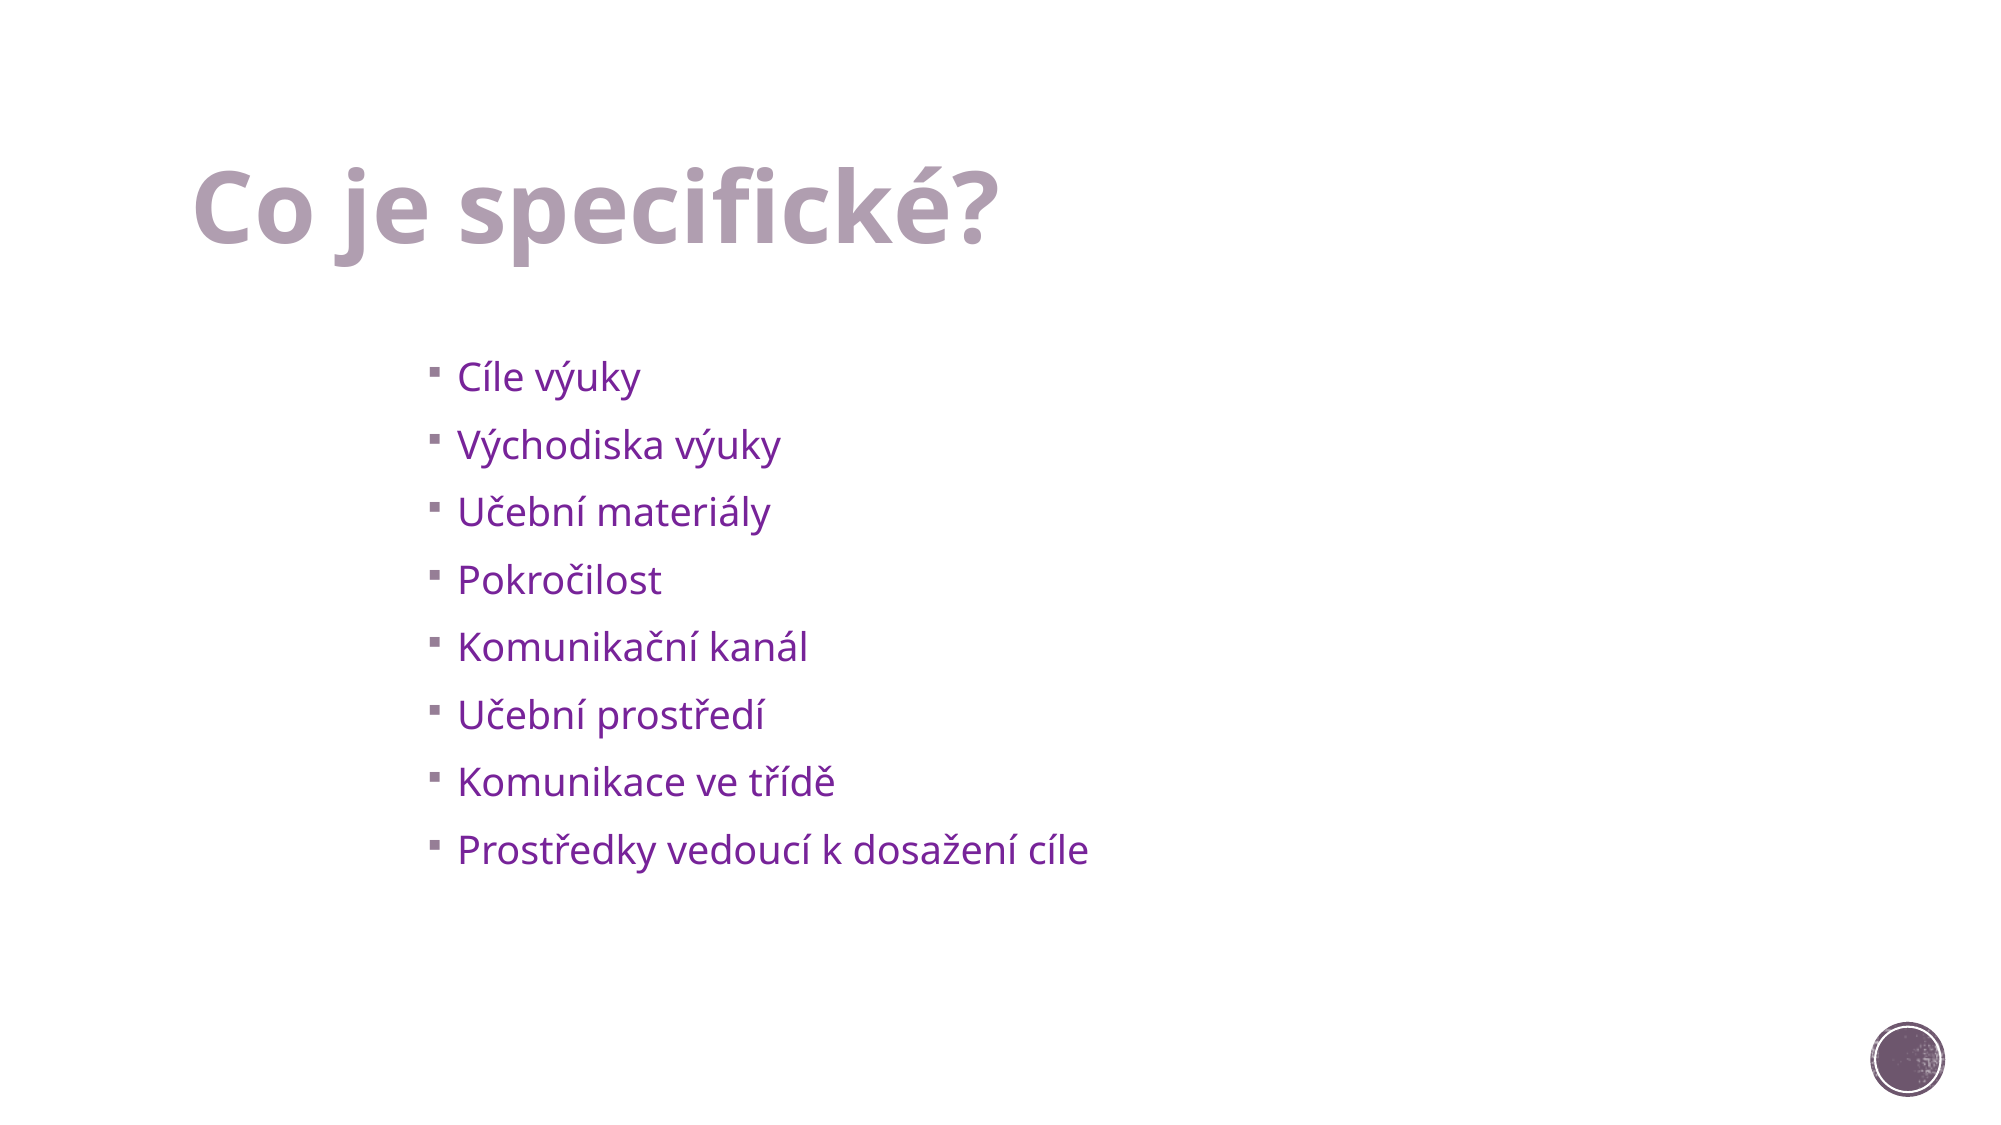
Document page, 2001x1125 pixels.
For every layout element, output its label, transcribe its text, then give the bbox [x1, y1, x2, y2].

list Cíle výuky Východiska výuky Učební materiály Pokročilost Komunikační kanál Učební prostředí Komunikace ve třídě Prostředky vedoucí k dosažení cíle [412, 350, 1618, 995]
title Co je specifické? [175, 79, 1826, 344]
